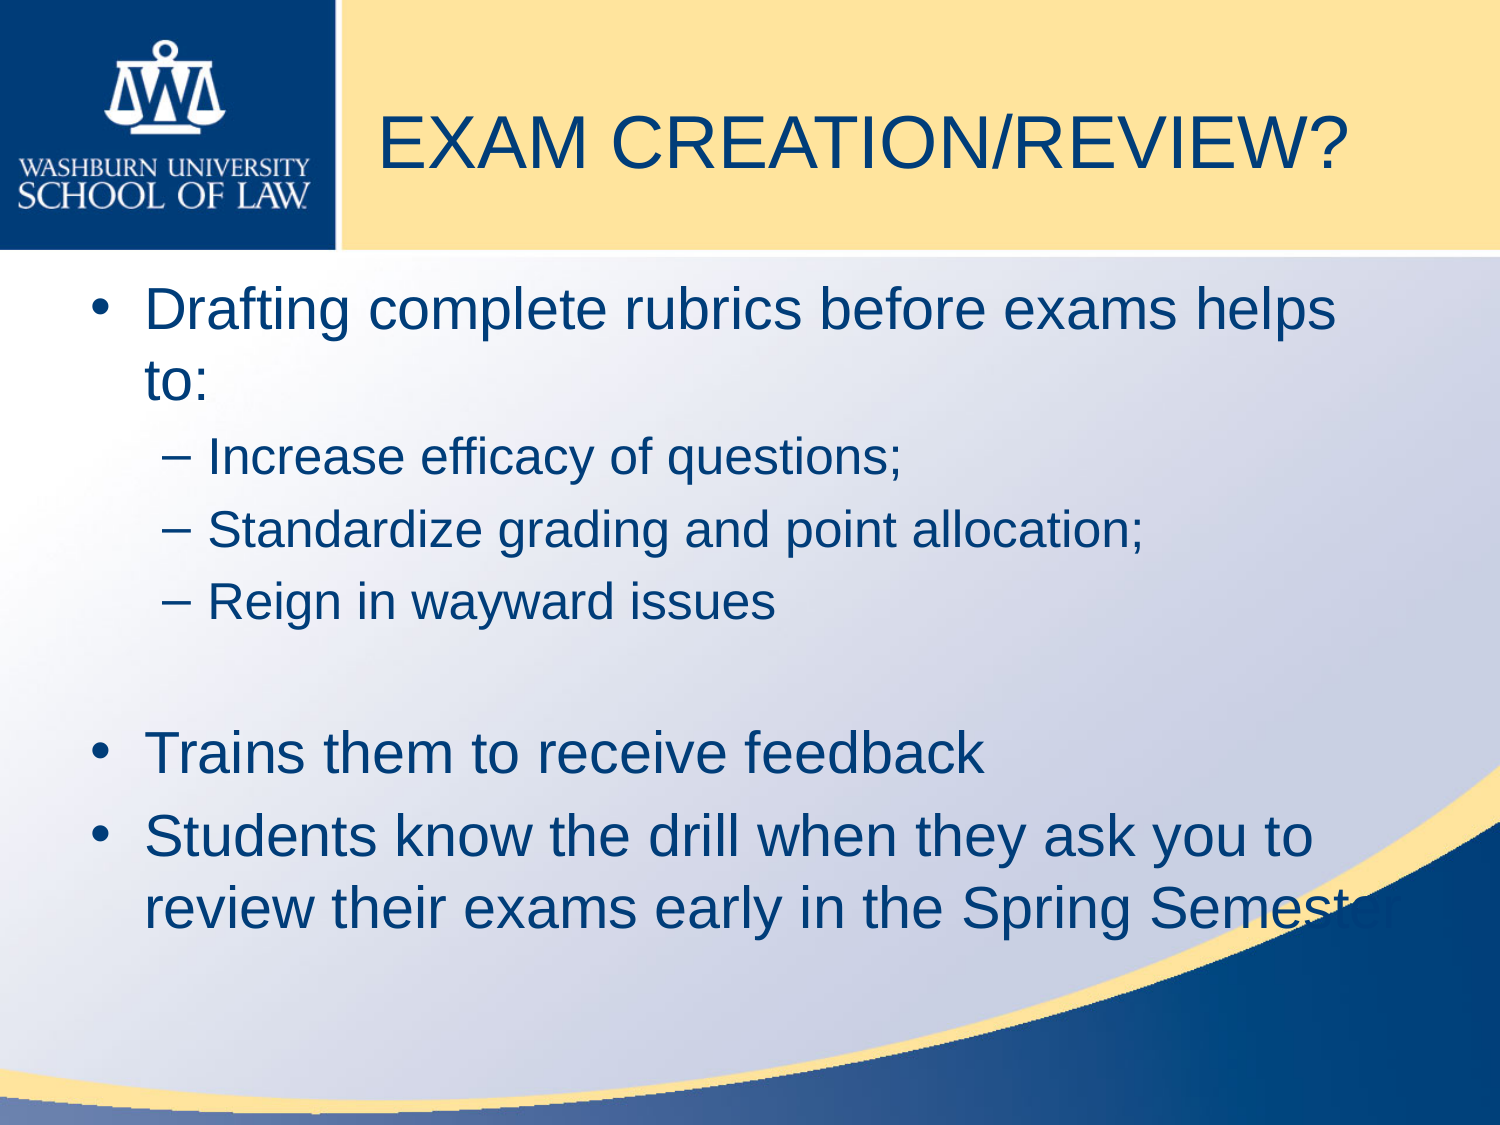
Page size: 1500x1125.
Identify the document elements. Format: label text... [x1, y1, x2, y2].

picture [0, 0, 1500, 1125]
title EXAM CREATION/REVIEW? [362, 45, 1425, 233]
list Drafting complete rubrics before exams helps to: Increase efficacy of questions; Standardize grading and point allocation; Reign in wayward issues Trains them to receive feedback Students know the drill when they ask you to review their exams early in the Spring Semester [75, 262, 1425, 1005]
